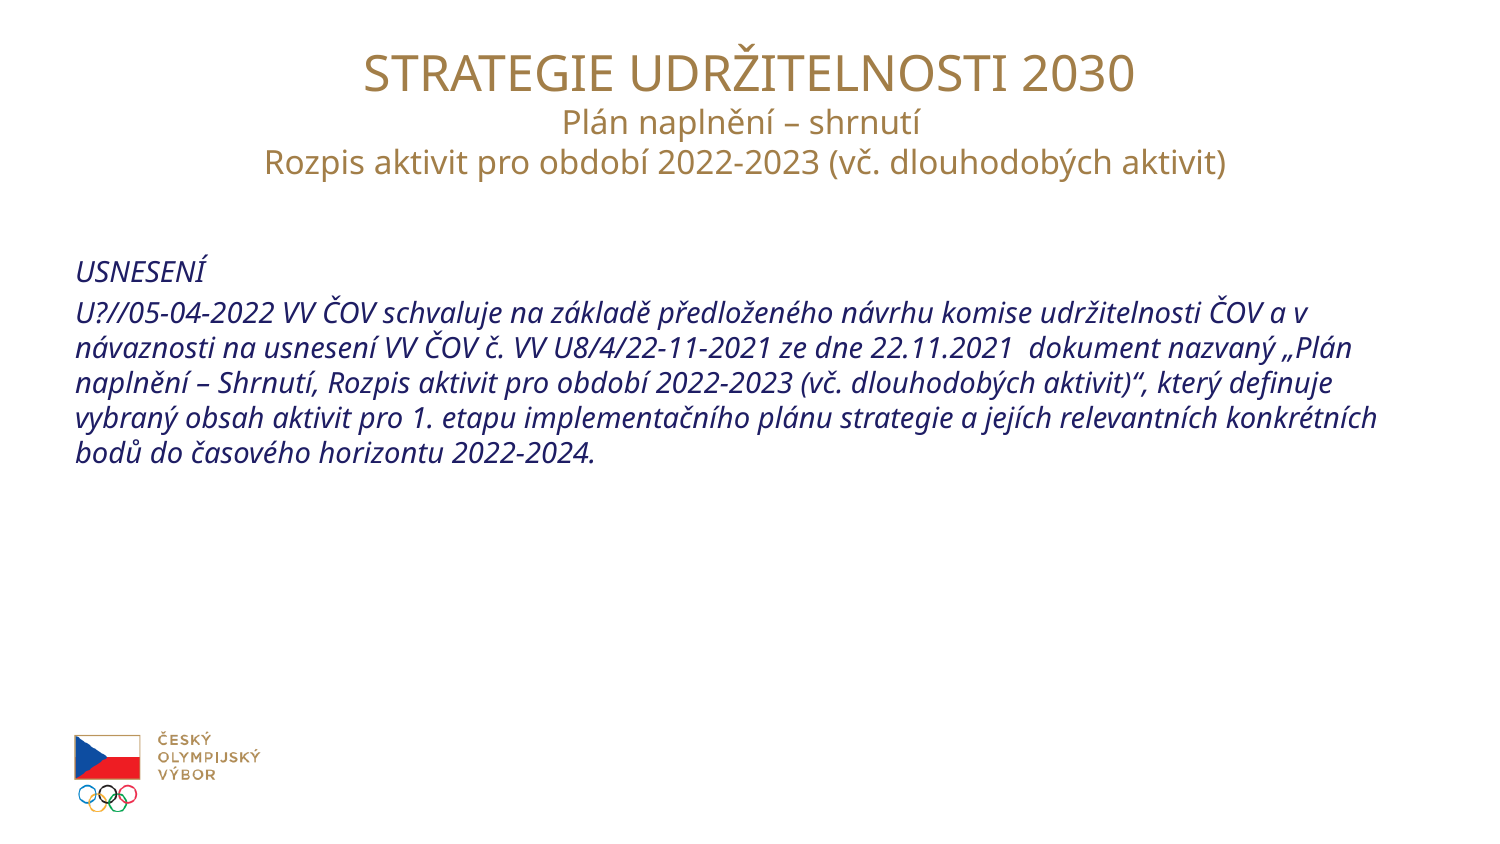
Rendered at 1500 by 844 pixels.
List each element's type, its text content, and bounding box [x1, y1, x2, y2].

list USNESENÍ U?//05-04-2022 VV ČOV schvaluje na základě předloženého návrhu komise udržitelnosti ČOV a v návaznosti na usnesení VV ČOV č. VV U8/4/22-11-2021 ze dne 22.11.2021 dokument nazvaný „Plán naplnění – Shrnutí, Rozpis aktivit pro období 2022-2023 (vč. dlouhodobých aktivit)“, který definuje vybraný obsah aktivit pro 1. etapu implementačního plánu strategie a jejích relevantních konkrétních bodů do časového horizontu 2022-2024. [75, 253, 1425, 685]
text_box STRATEGIE UDRŽITELNOSTI 2030 Plán naplnění – shrnutí Rozpis aktivit pro období 2022-2023 (vč. dlouhodobých aktivit) [74, 33, 1425, 216]
